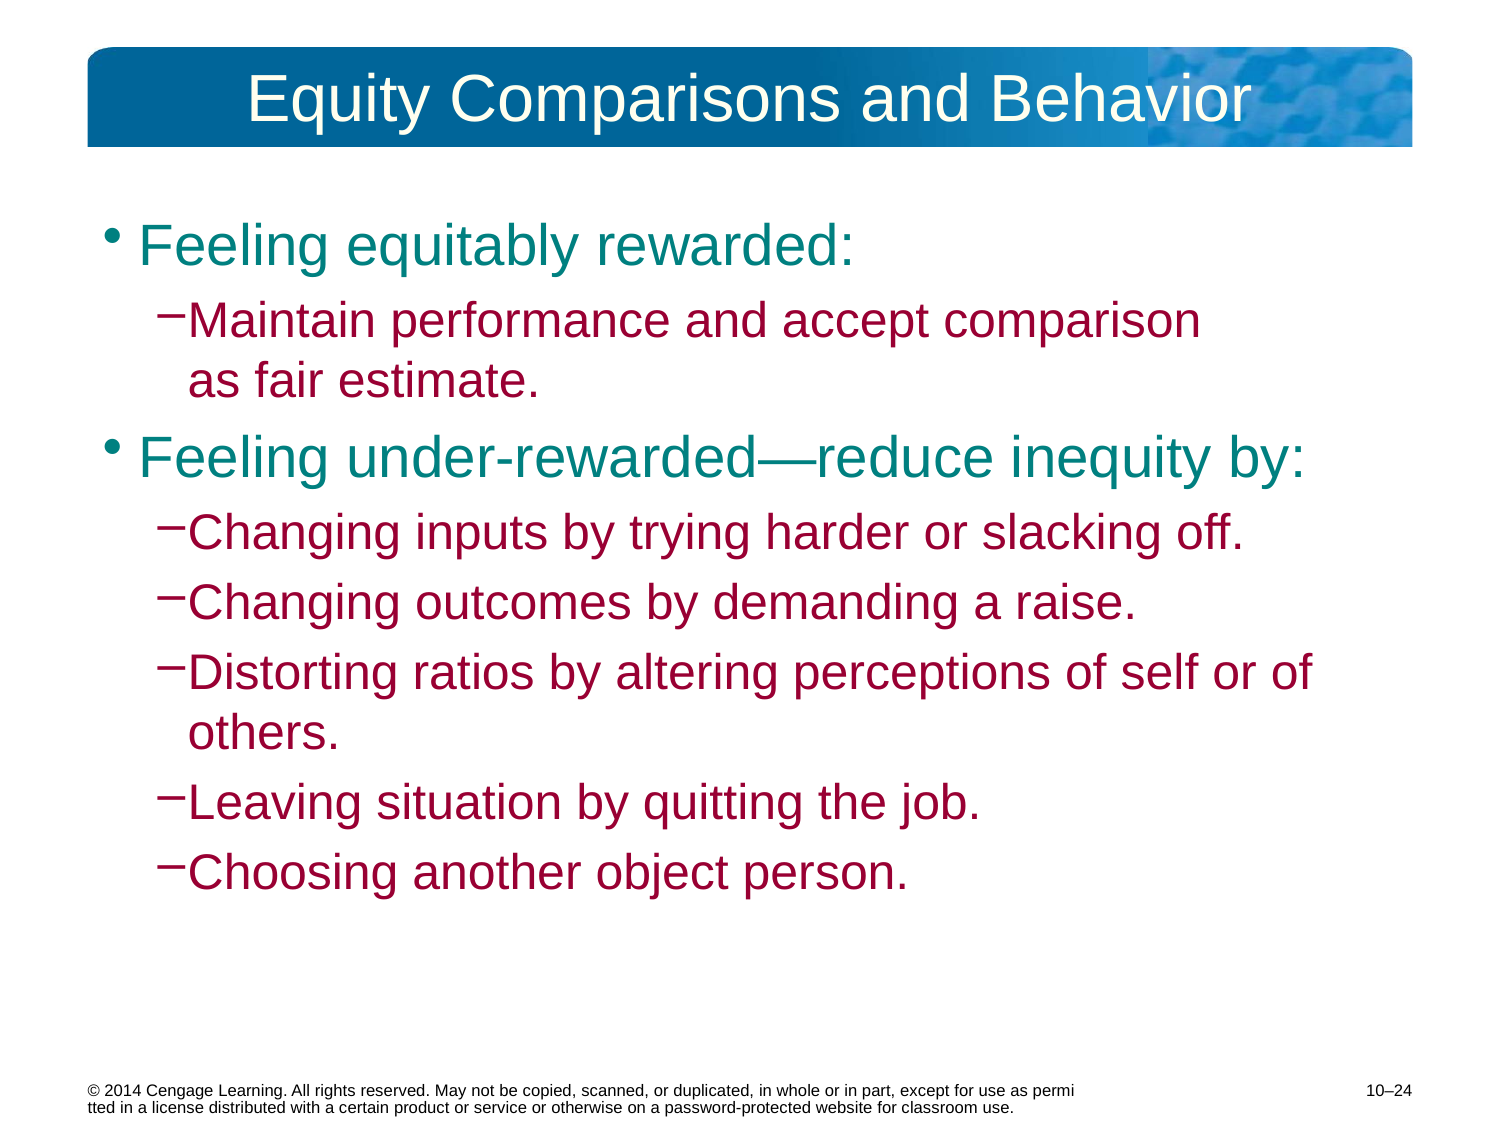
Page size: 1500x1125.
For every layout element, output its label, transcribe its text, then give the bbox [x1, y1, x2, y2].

footer © 2014 Cengage Learning. All rights reserved. May not be copied, scanned, or duplicated, in whole or in part, except for use as permitted in a license distributed with a certain product or service or otherwise on a password-protected website for classroom use. [87, 1050, 1080, 1100]
title Equity Comparisons and Behavior [87, 47, 1413, 147]
slide_number 10–24 [1224, 1046, 1413, 1100]
list Feeling equitably rewarded: Maintain performance and accept comparison as fair estimate. Feeling under-rewarded—reduce inequity by: Changing inputs by trying harder or slacking off. Changing outcomes by demanding a raise. Distorting ratios by altering perceptions of self or of others. Leaving situation by quitting the job. Choosing another object person. [87, 200, 1413, 1000]
